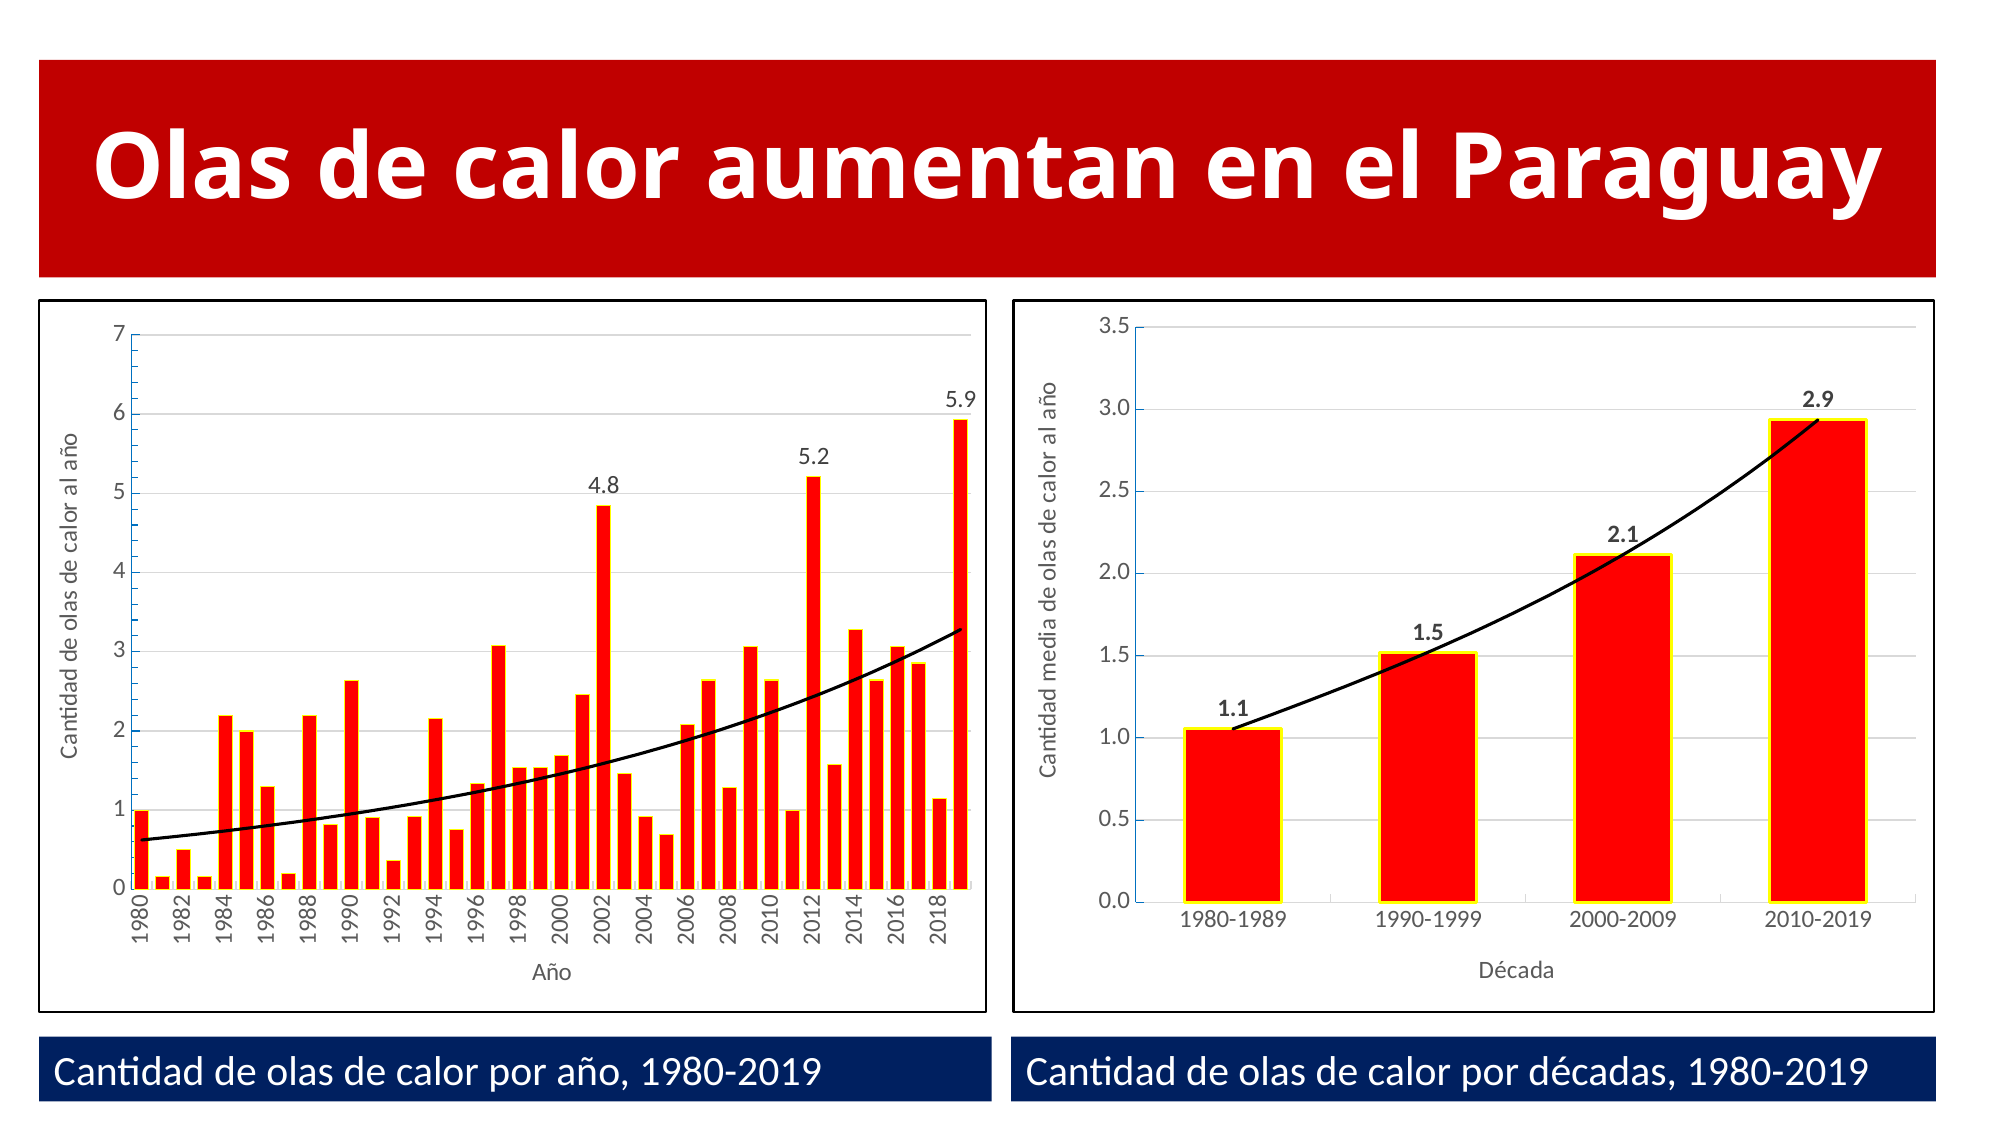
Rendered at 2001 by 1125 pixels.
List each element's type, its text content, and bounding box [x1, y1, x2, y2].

text_box Cantidad de olas de calor por año, 1980-2019 [39, 1036, 992, 1102]
title Olas de calor aumentan en el Paraguay [39, 59, 1936, 278]
chart [1012, 299, 1935, 1014]
chart [38, 299, 988, 1014]
text_box Cantidad de olas de calor por décadas, 1980-2019 [1011, 1036, 1936, 1102]
